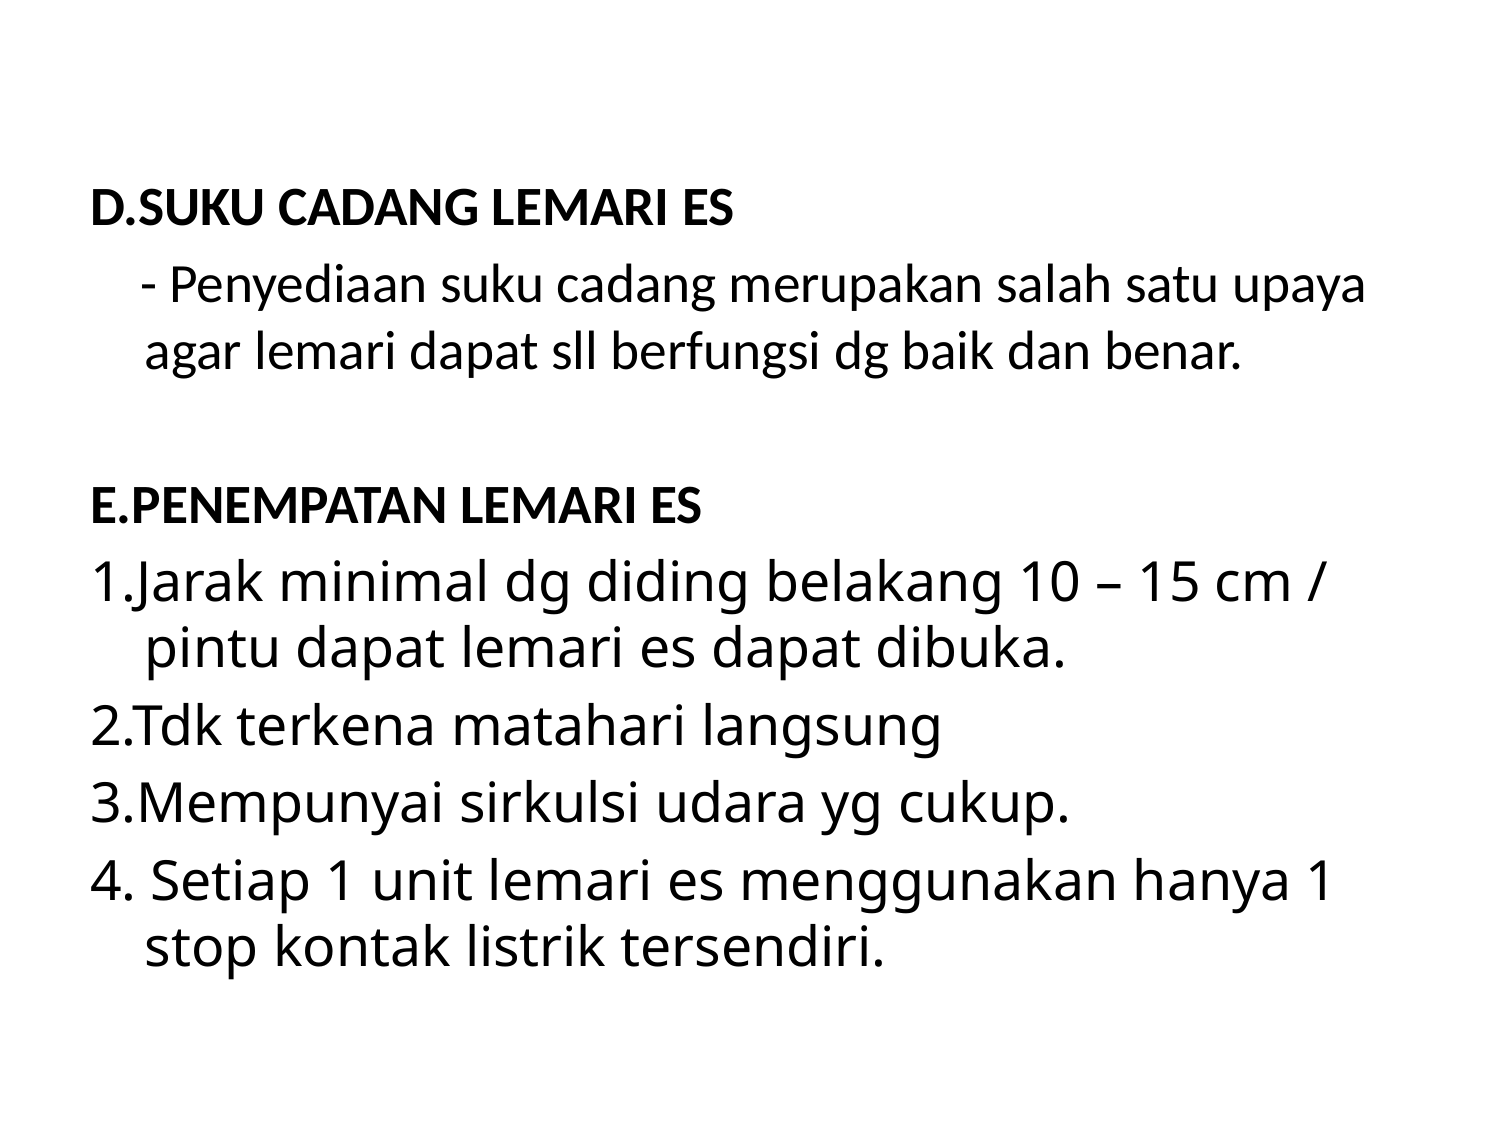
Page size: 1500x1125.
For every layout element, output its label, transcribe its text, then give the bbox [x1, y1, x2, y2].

list D.SUKU CADANG LEMARI ES - Penyediaan suku cadang merupakan salah satu upaya agar lemari dapat sll berfungsi dg baik dan benar. E.PENEMPATAN LEMARI ES 1.Jarak minimal dg diding belakang 10 – 15 cm / pintu dapat lemari es dapat dibuka. 2.Tdk terkena matahari langsung 3.Mempunyai sirkulsi udara yg cukup. 4. Setiap 1 unit lemari es menggunakan hanya 1 stop kontak listrik tersendiri. [75, 162, 1425, 986]
